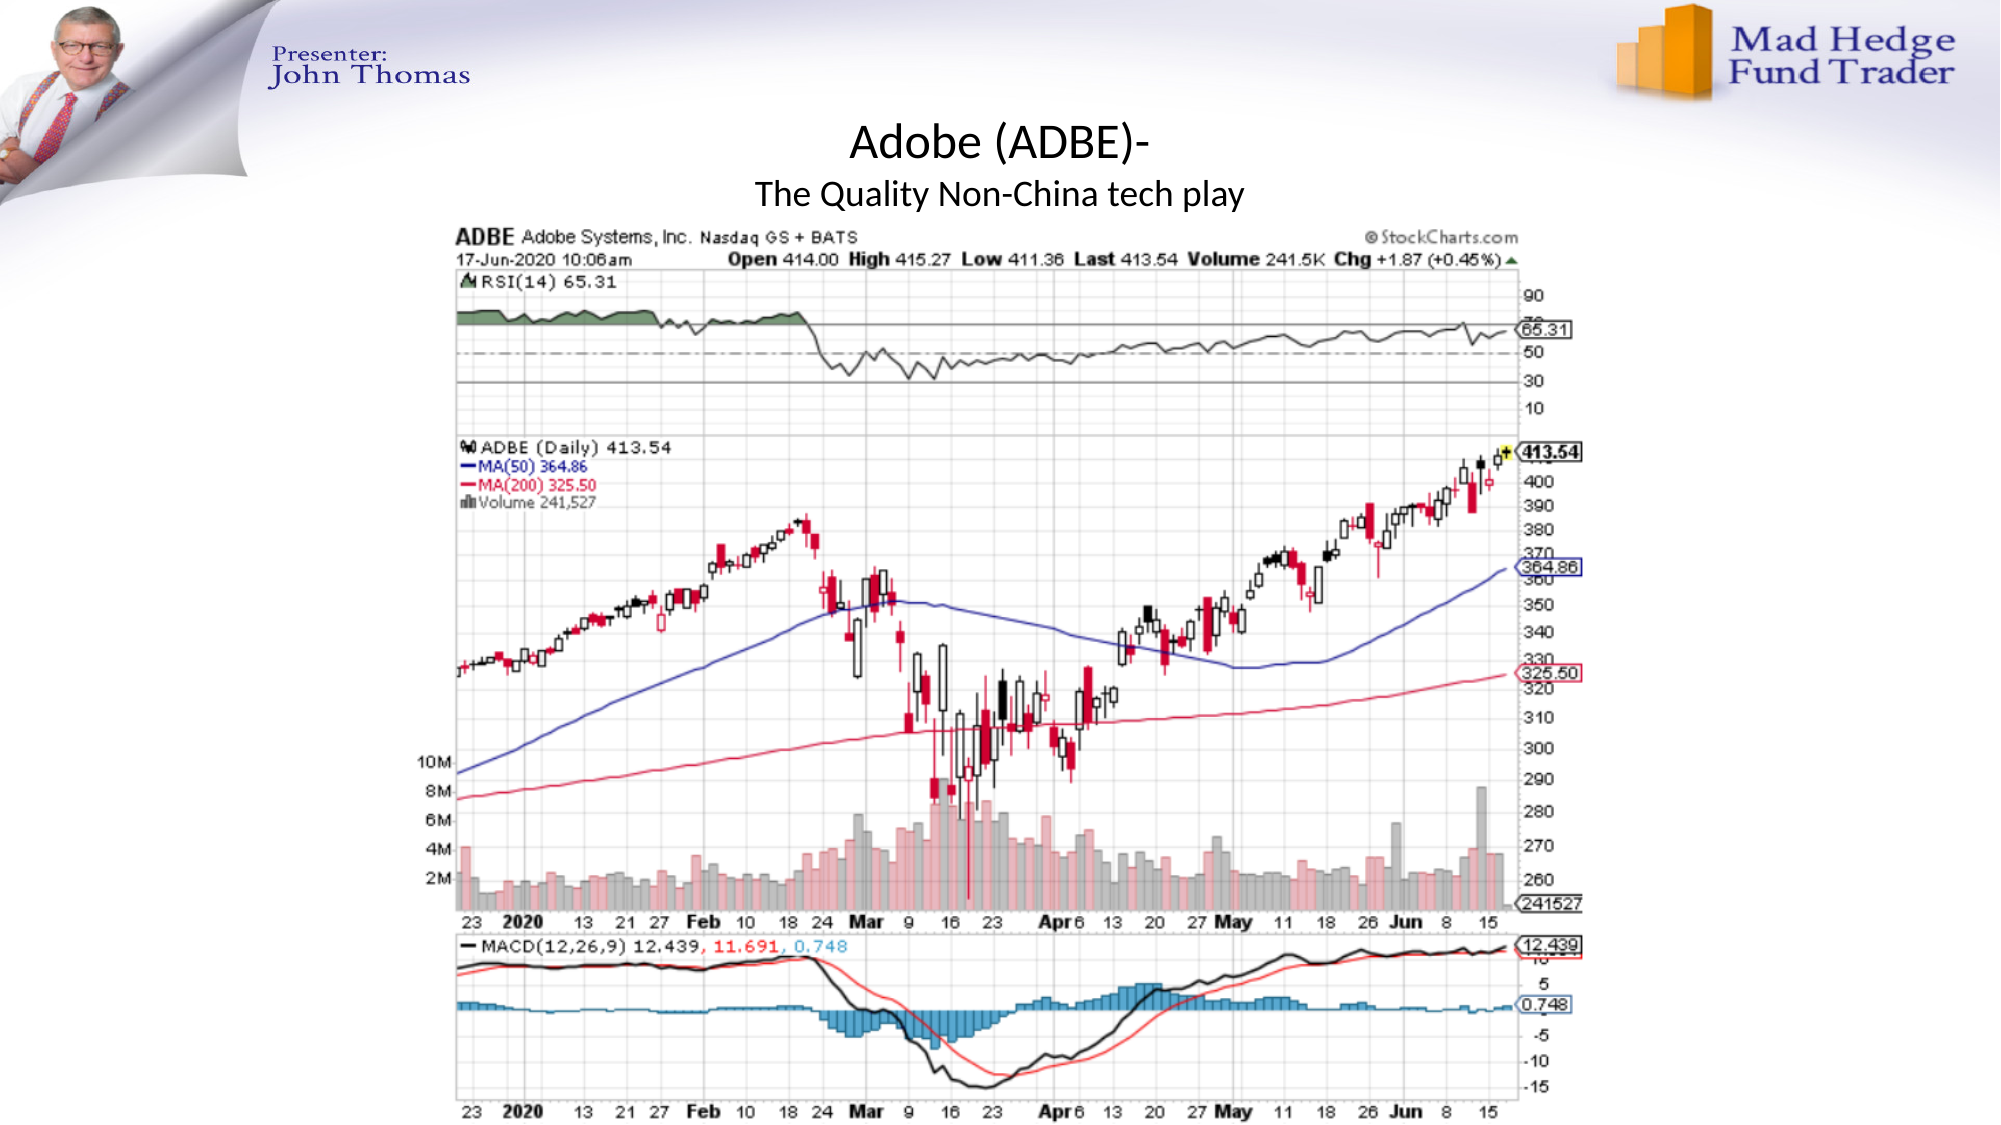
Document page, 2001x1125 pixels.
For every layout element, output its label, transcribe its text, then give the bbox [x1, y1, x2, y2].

title Adobe (ADBE)- The Quality Non-China tech play [324, 87, 1675, 275]
picture [0, 0, 2000, 1125]
